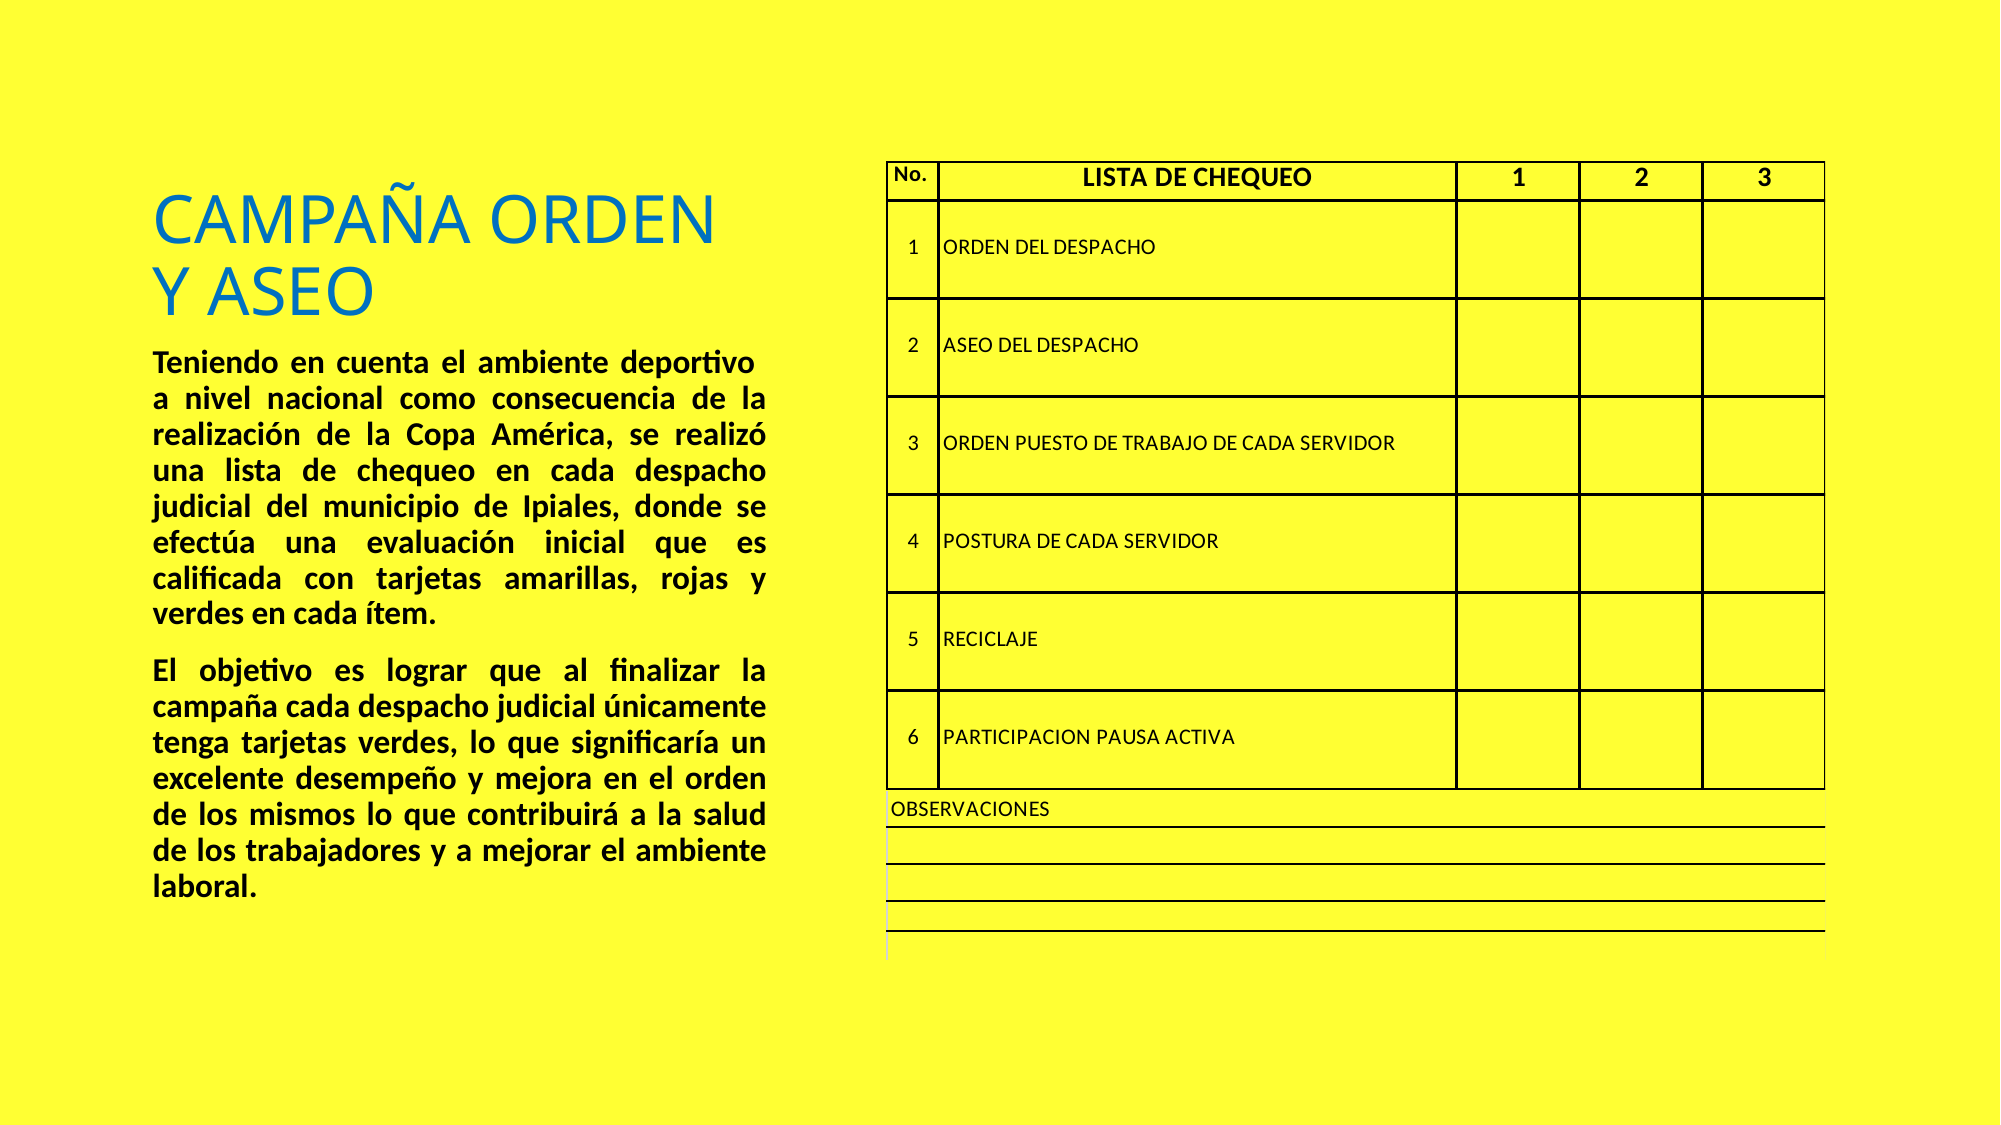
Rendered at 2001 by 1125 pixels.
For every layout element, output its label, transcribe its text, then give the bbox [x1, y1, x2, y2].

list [886, 161, 1827, 962]
list Teniendo en cuenta el ambiente deportivo a nivel nacional como consecuencia de la realización de la Copa América, se realizó una lista de chequeo en cada despacho judicial del municipio de Ipiales, donde se efectúa una evaluación inicial que es calificada con tarjetas amarillas, rojas y verdes en cada ítem. El objetivo es lograr que al finalizar la campaña cada despacho judicial únicamente tenga tarjetas verdes, lo que significaría un excelente desempeño y mejora en el orden de los mismos lo que contribuirá a la salud de los trabajadores y a mejorar el ambiente laboral. [137, 337, 783, 963]
title CAMPAÑA ORDEN Y ASEO [137, 75, 783, 337]
